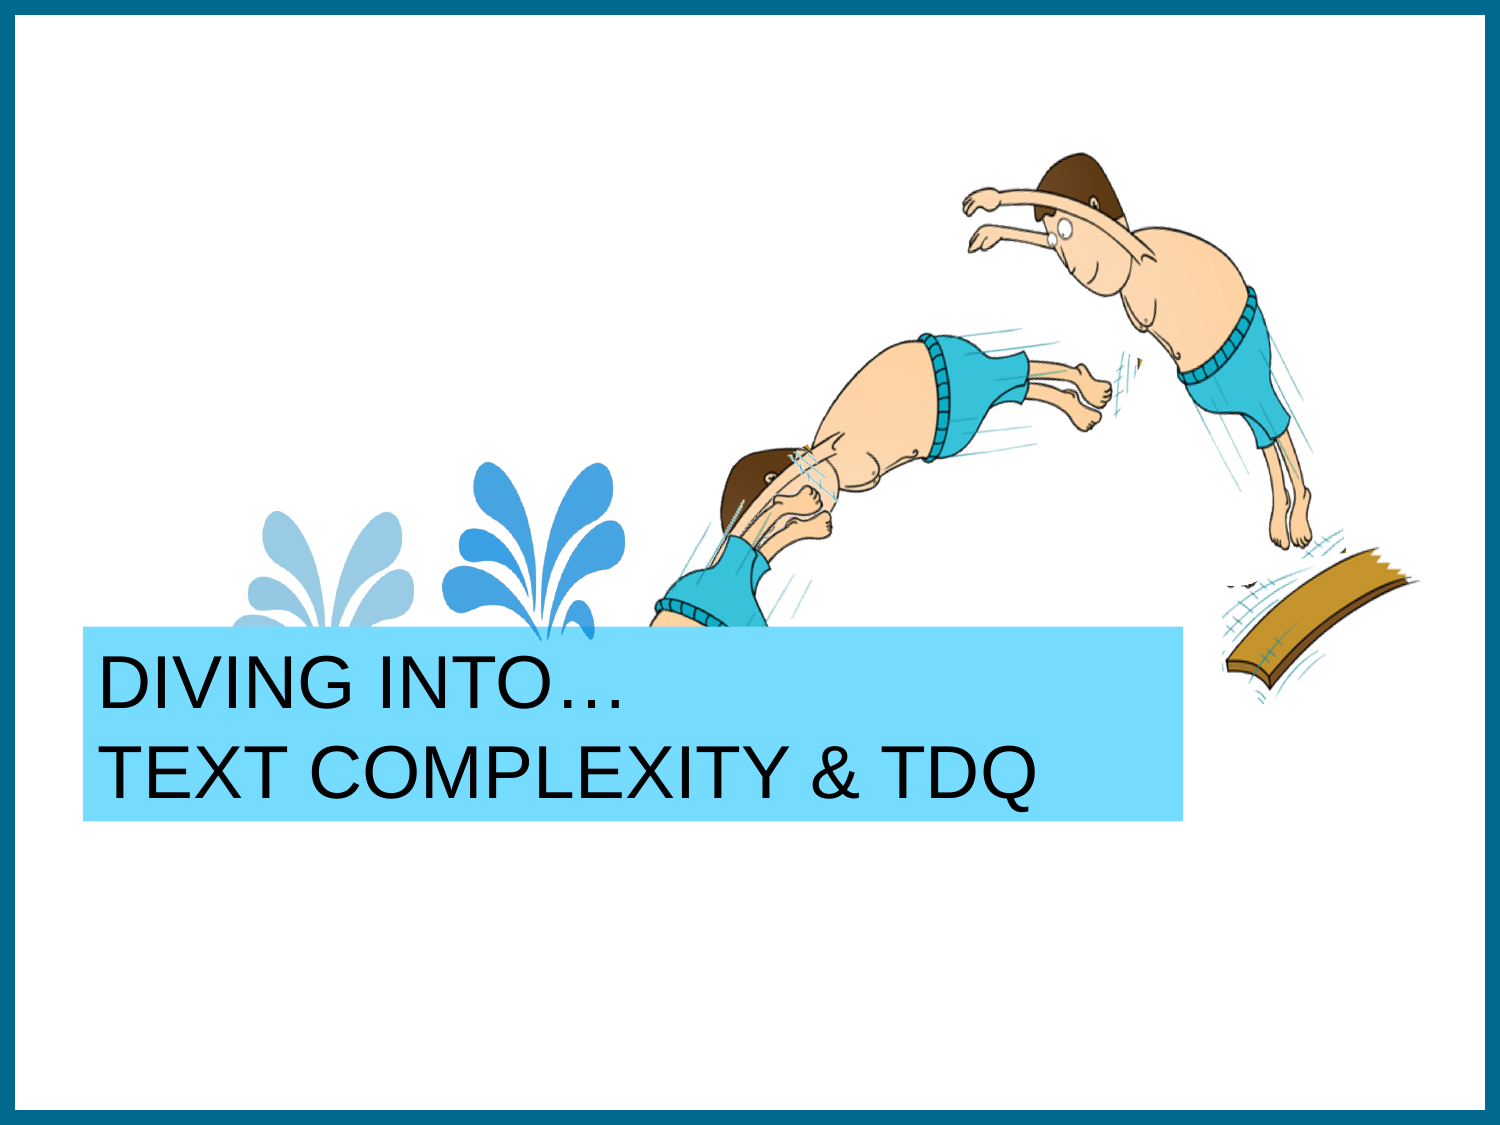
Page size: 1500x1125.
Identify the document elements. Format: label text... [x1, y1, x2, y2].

text_box [0, 0, 1500, 1125]
picture [442, 118, 1423, 710]
picture [230, 510, 414, 690]
text_box DIVING INTO… TEXT COMPLEXITY & TDQ [82, 626, 1184, 822]
